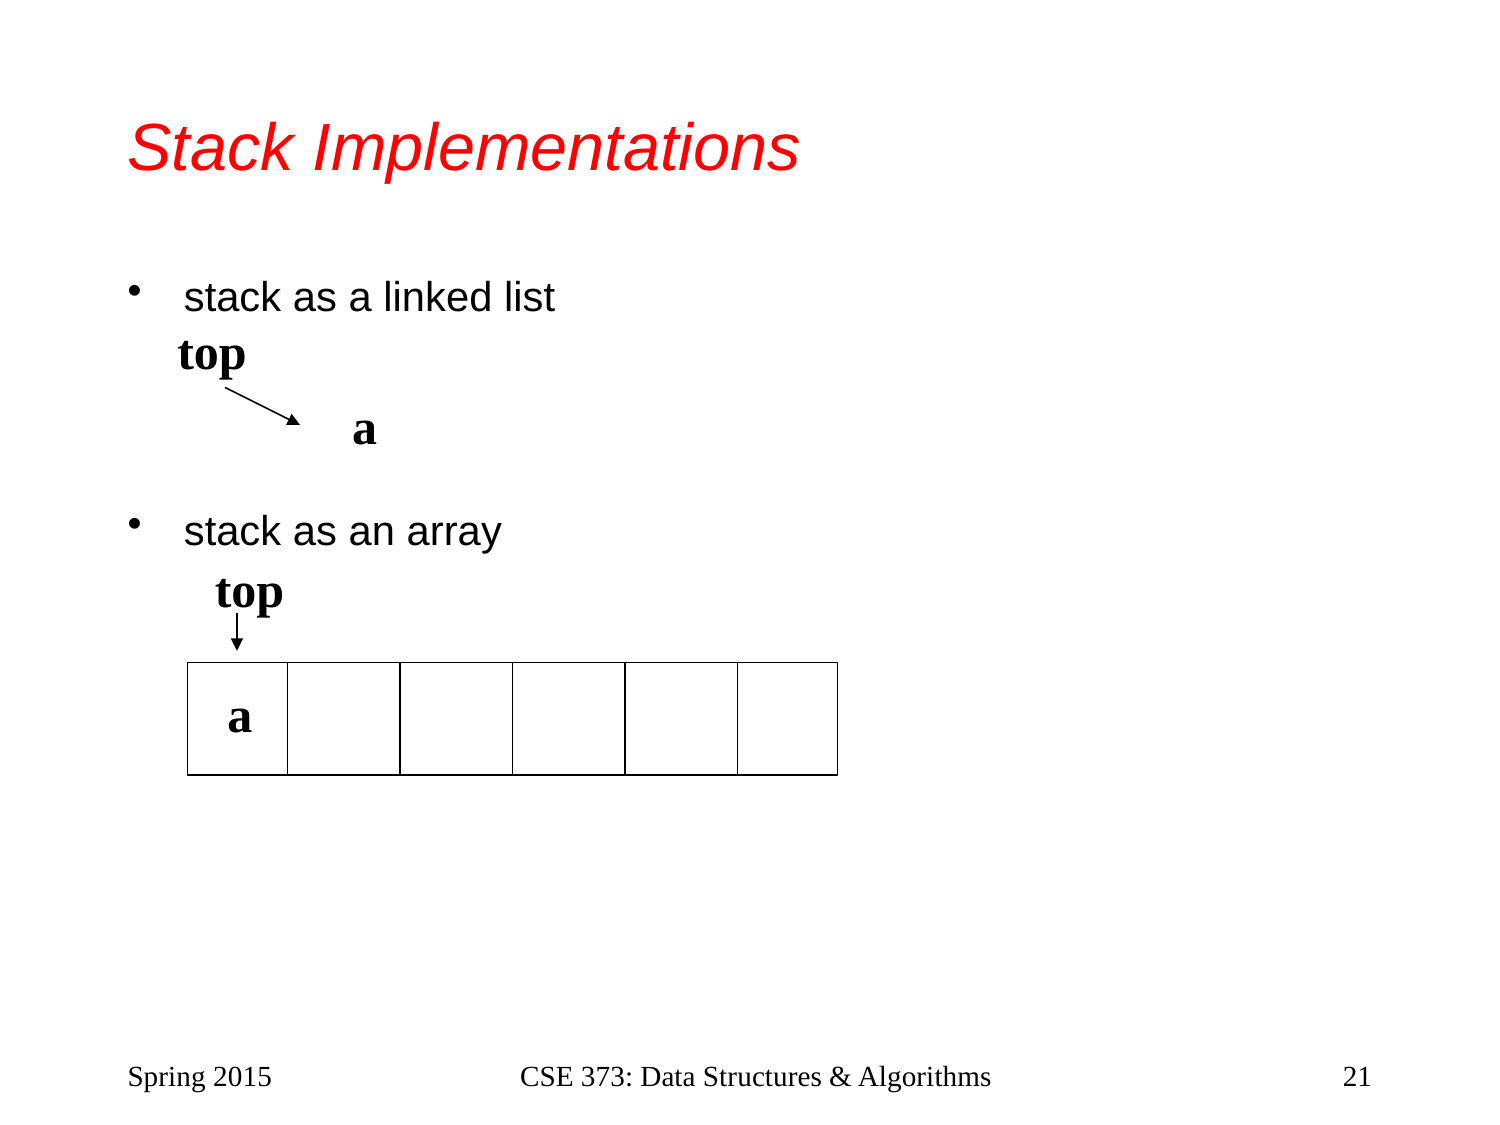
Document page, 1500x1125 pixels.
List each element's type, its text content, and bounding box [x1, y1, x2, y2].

text_box a [337, 386, 393, 462]
title Stack Implementations [112, 49, 1388, 238]
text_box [224, 387, 301, 426]
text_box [187, 662, 838, 776]
list stack as a linked list stack as an array [112, 262, 1388, 1001]
slide_number Spring 2015 [112, 1049, 426, 1125]
footer CSE 373: Data Structures & Algorithms [474, 1049, 1038, 1125]
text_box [199, 549, 301, 651]
slide_number 21 [1074, 1049, 1388, 1125]
text_box top [162, 311, 262, 387]
